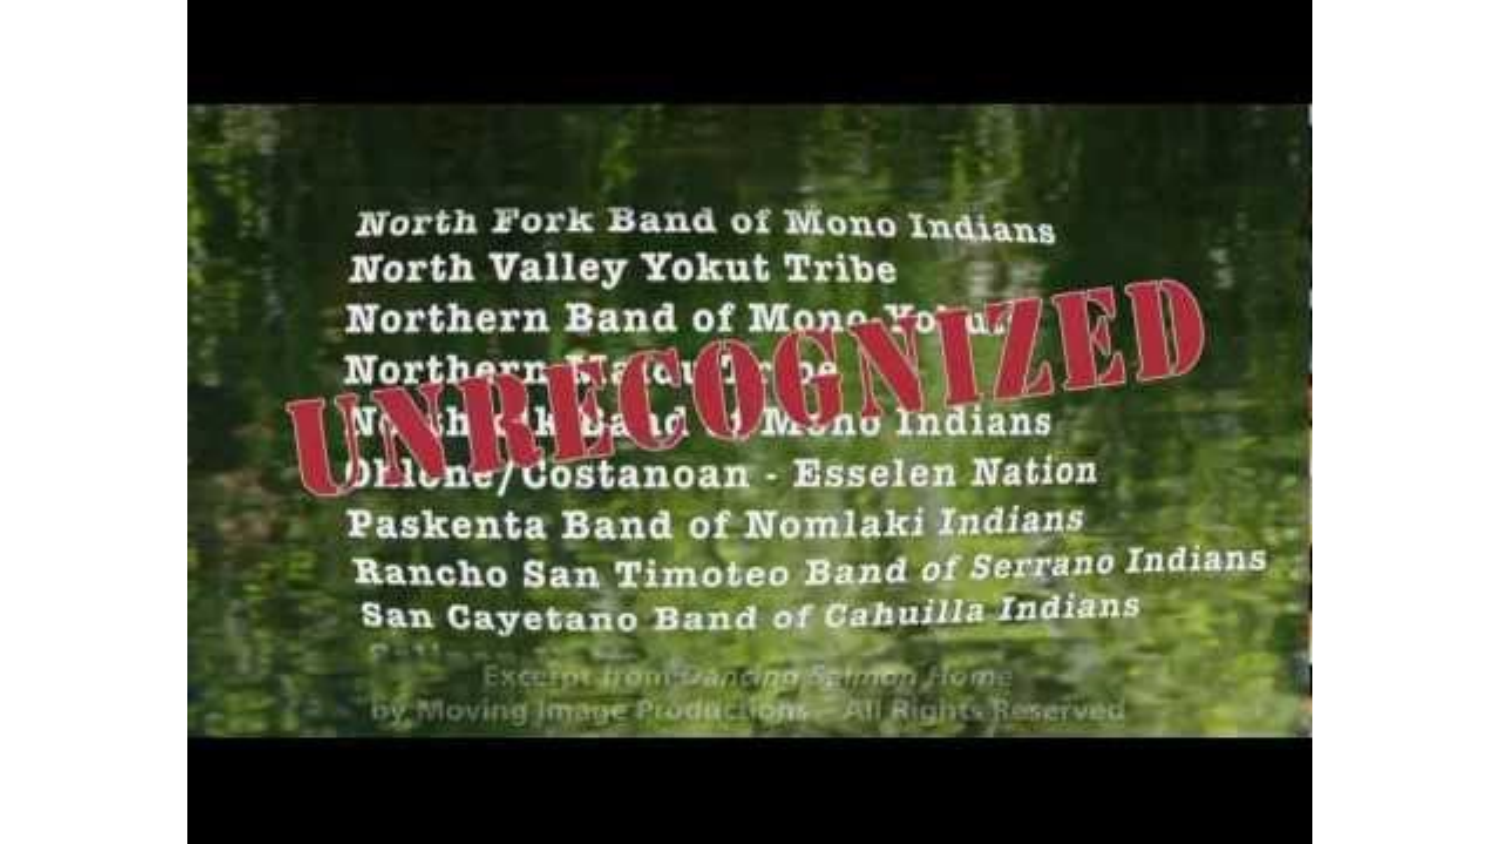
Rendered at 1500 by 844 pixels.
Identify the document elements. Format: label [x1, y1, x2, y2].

text_box [187, 0, 1313, 844]
